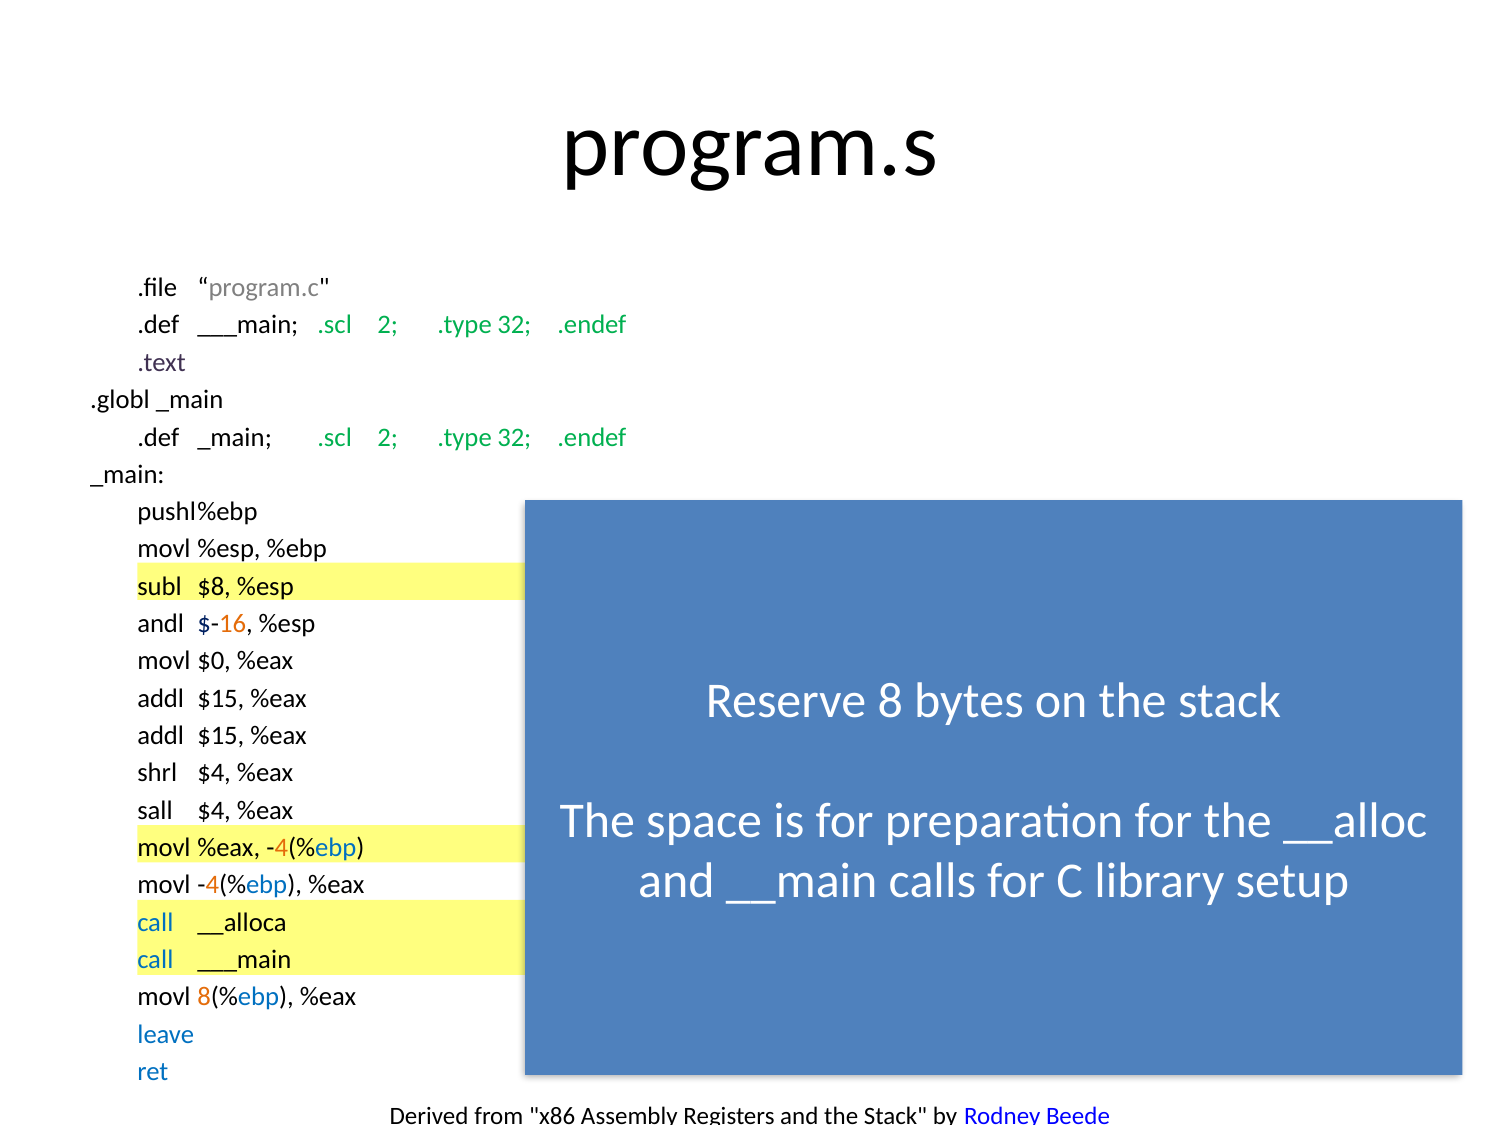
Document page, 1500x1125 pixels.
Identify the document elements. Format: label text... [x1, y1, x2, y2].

list .file “program.c" .def ___main; .scl 2; .type 32; .endef .text .globl _main .def _main; .scl 2; .type 32; .endef _main: pushl %ebp movl %esp, %ebp subl $8, %esp andl $-16, %esp movl $0, %eax addl $15, %eax addl $15, %eax shrl $4, %eax sall $4, %eax movl %eax, -4(%ebp) movl -4(%ebp), %eax call __alloca call ___main movl 8(%ebp), %eax leave ret [75, 262, 1425, 1100]
title program.s [75, 45, 1425, 233]
text_box Reserve 8 bytes on the stack The space is for preparation for the __alloc and __main calls for C library setup [525, 500, 1463, 1075]
